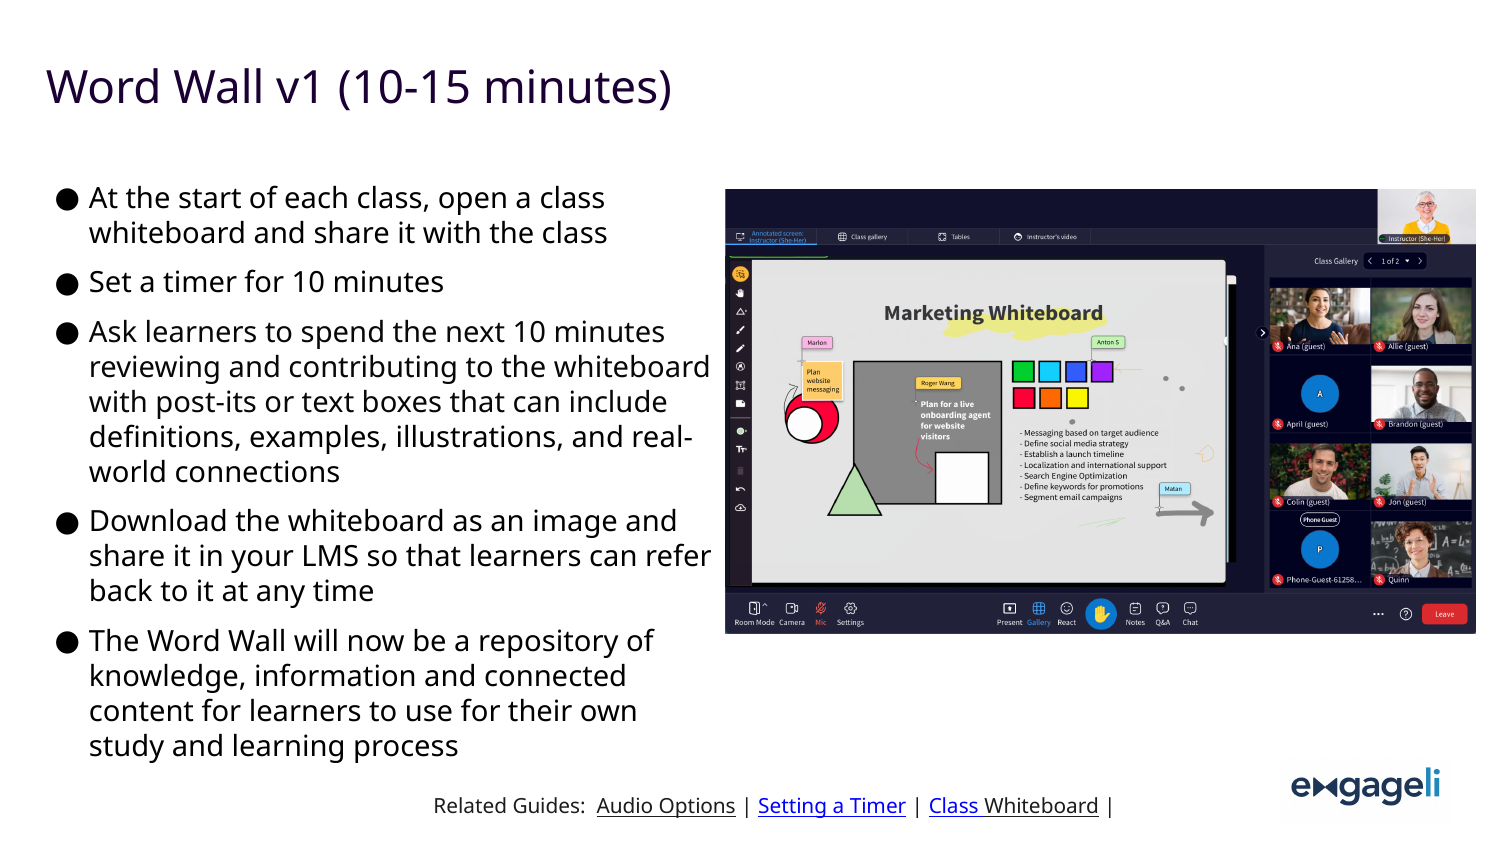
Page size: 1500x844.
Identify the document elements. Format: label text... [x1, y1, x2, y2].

picture [724, 188, 1476, 634]
picture [1279, 755, 1452, 826]
text_box Word Wall v1 (10-15 minutes) [35, 34, 1373, 143]
text_box At the start of each class, open a class whiteboard and share it with the class Set a timer for 10 minutes Ask learners to spend the next 10 minutes reviewing and contributing to the whiteboard with post-its or text boxes that can include definitions, examples, illustrations, and real-world connections Download the whiteboard as an image and share it in your LMS so that learners can refer back to it at any time The Word Wall will now be a repository of knowledge, information and connected content for learners to use for their own study and learning process [26, 173, 726, 767]
text_box Related Guides: Audio Options | Setting a Timer | Class Whiteboard | [190, 787, 1359, 827]
